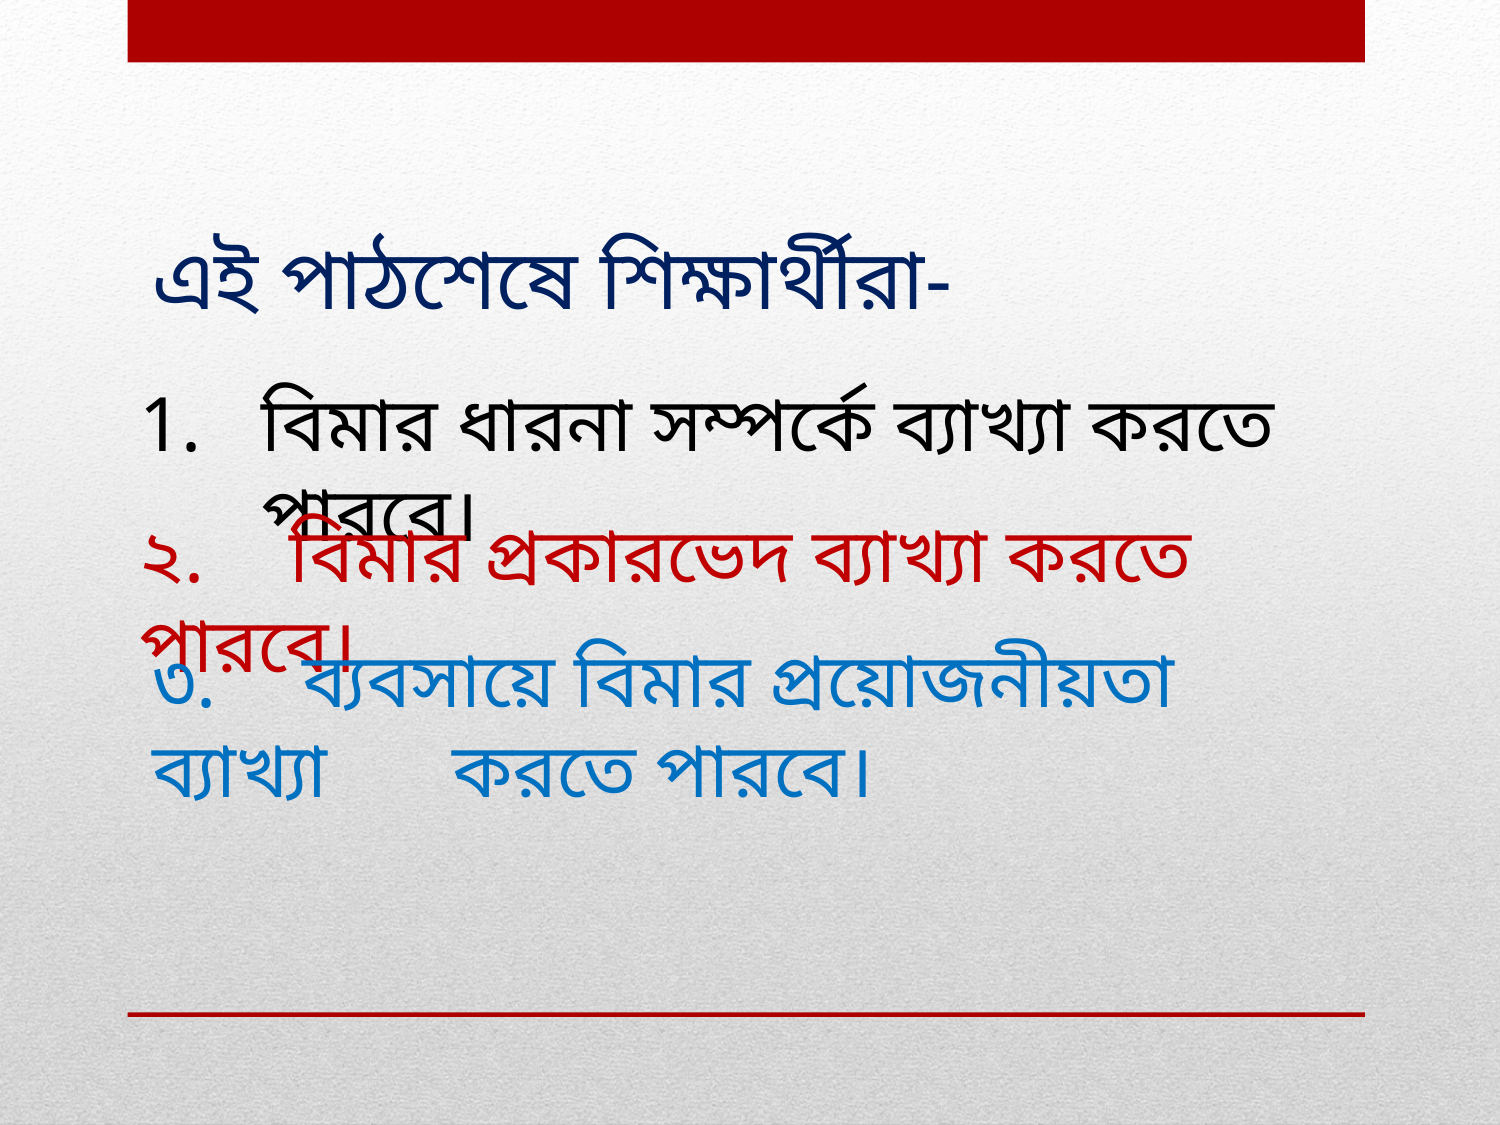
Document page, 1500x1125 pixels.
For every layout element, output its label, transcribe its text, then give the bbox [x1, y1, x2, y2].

text_box ২. বিমার প্রকারভেদ ব্যাখ্যা করতে পারবে। [124, 499, 1238, 695]
text_box বিমার ধারনা সম্পর্কে ব্যাখ্যা করতে পারবে। [125, 368, 1375, 564]
text_box ৩. ব্যবসায়ে বিমার প্রয়োজনীয়তা ব্যাখ্যা করতে পারবে। [137, 624, 1288, 820]
text_box এই পাঠশেষে শিক্ষার্থীরা- [137, 218, 1100, 334]
